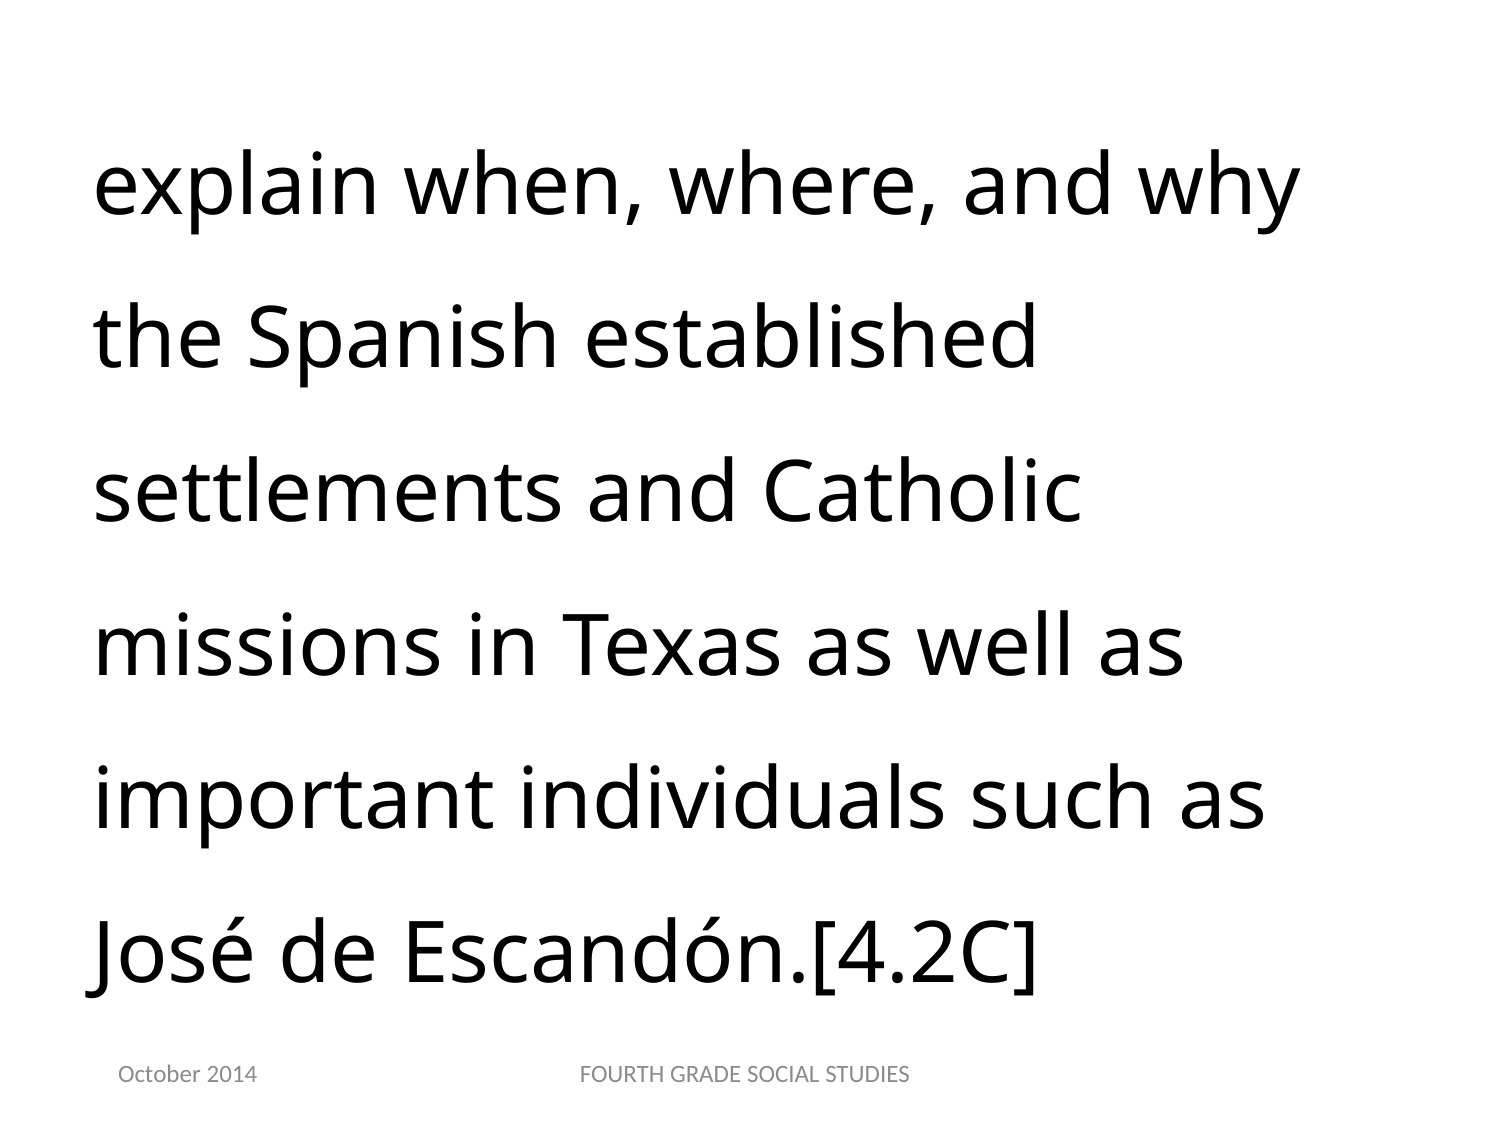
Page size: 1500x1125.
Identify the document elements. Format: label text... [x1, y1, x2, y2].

footer FOURTH GRADE SOCIAL STUDIES [492, 1042, 999, 1103]
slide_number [103, 1042, 441, 1103]
subtitle explain when, where, and why the Spanish established settlements and Catholic missions in Texas as well as important individuals such as José de Escandón.[4.2C] [78, 70, 1429, 1014]
